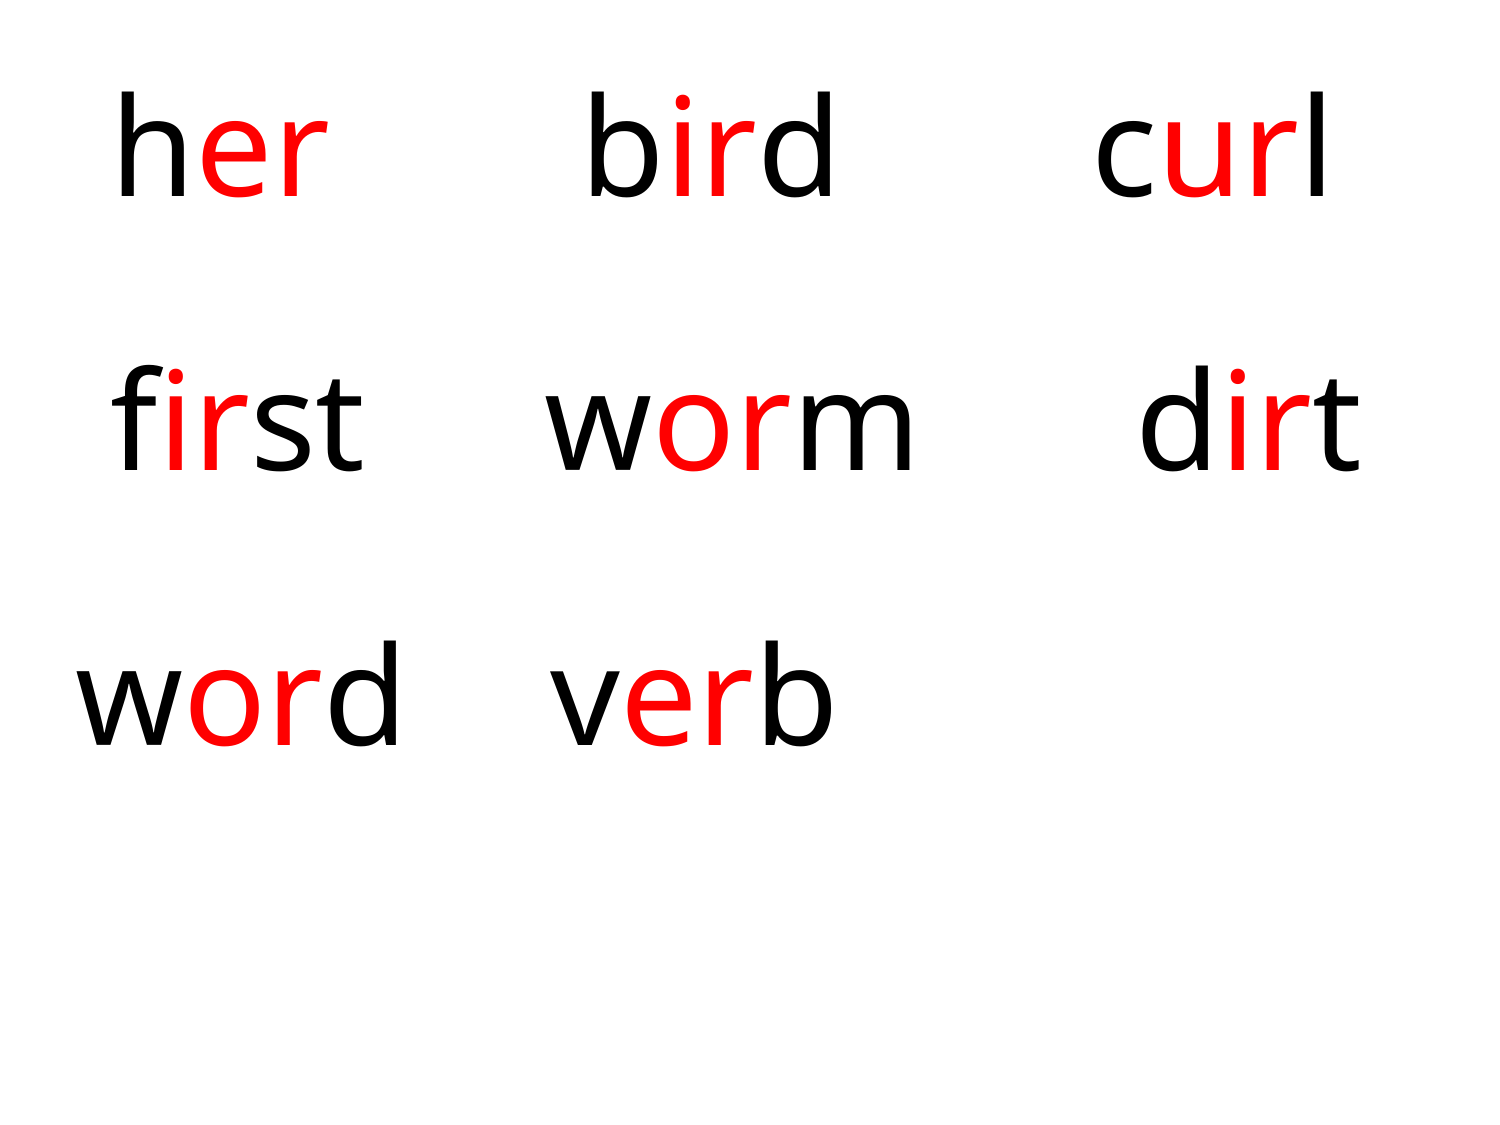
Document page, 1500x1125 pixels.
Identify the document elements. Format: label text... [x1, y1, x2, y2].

text_box her bird curl first worm dirt word verb [24, 51, 1457, 781]
